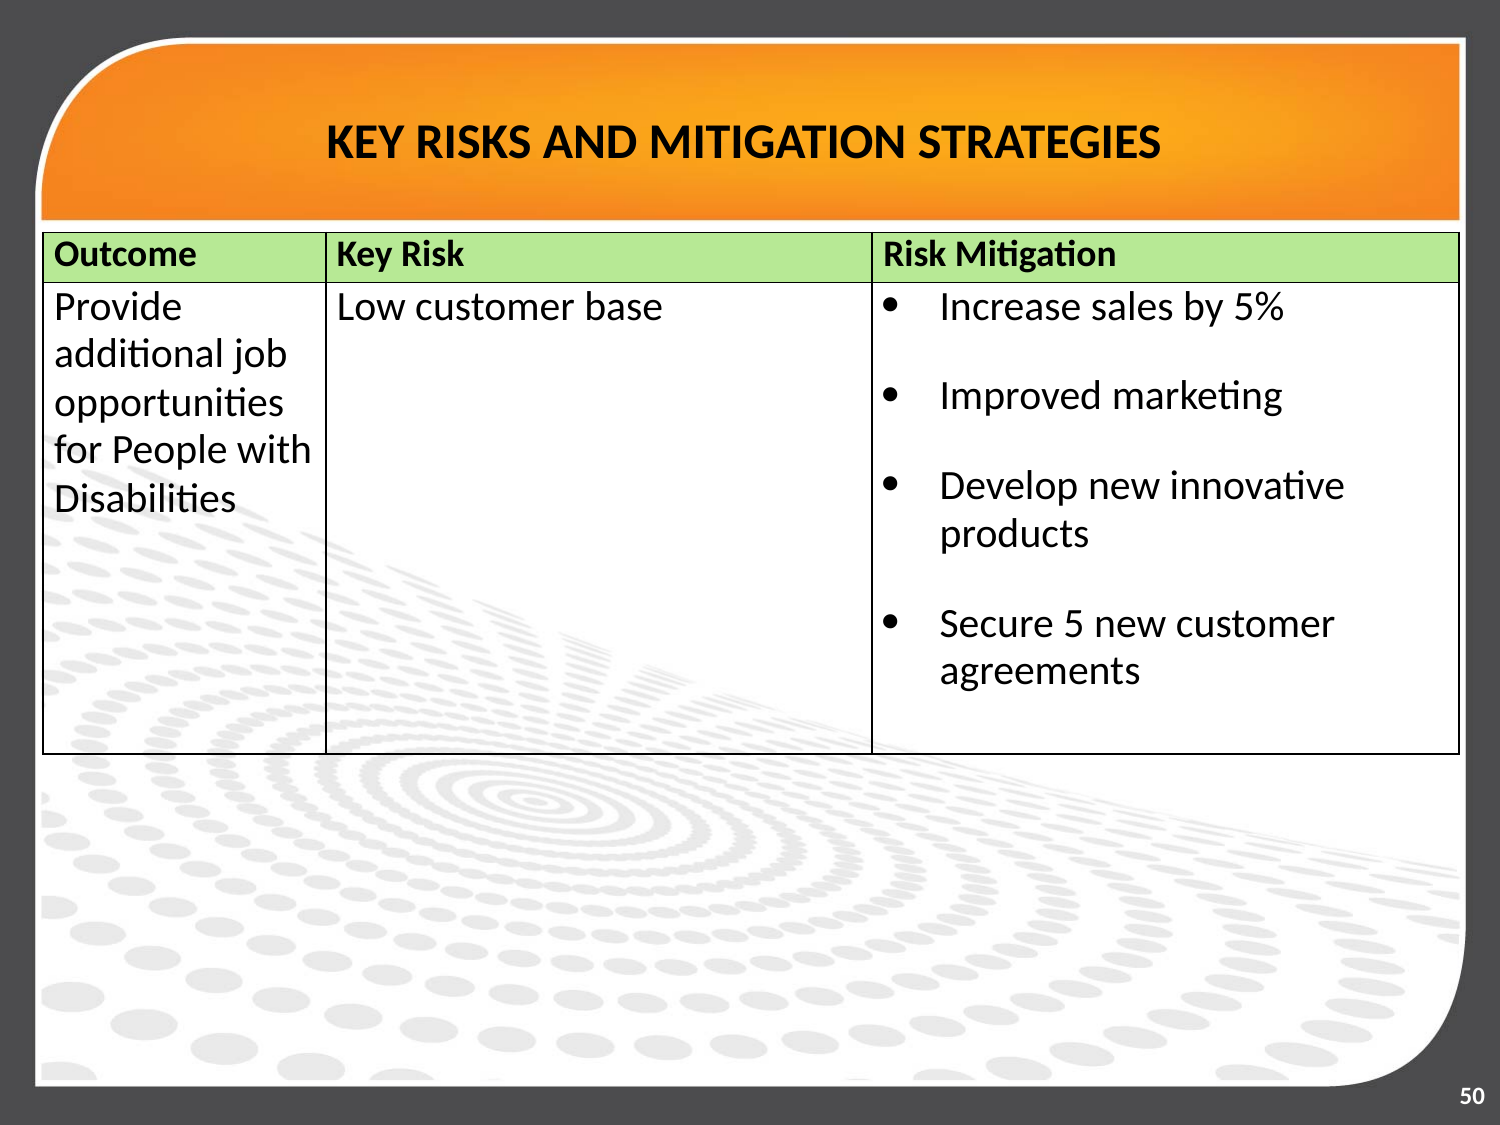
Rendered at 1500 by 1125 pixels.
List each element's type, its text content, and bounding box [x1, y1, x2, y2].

table_cell Provide additional job opportunities for People with Disabilities [44, 283, 325, 753]
title KEY RISKS AND MITIGATION STRATEGIES [74, 44, 1426, 232]
table_header Risk Mitigation [873, 233, 1458, 282]
picture [0, 0, 1500, 1125]
table_cell Low customer base [327, 283, 871, 753]
slide_number 50 [1149, 1065, 1500, 1125]
table_header Outcome [44, 233, 325, 282]
table_cell Increase sales by 5% Improved marketing Develop new innovative products Secure 5 new customer agreements [873, 283, 1458, 753]
table_header Key Risk [327, 233, 871, 282]
